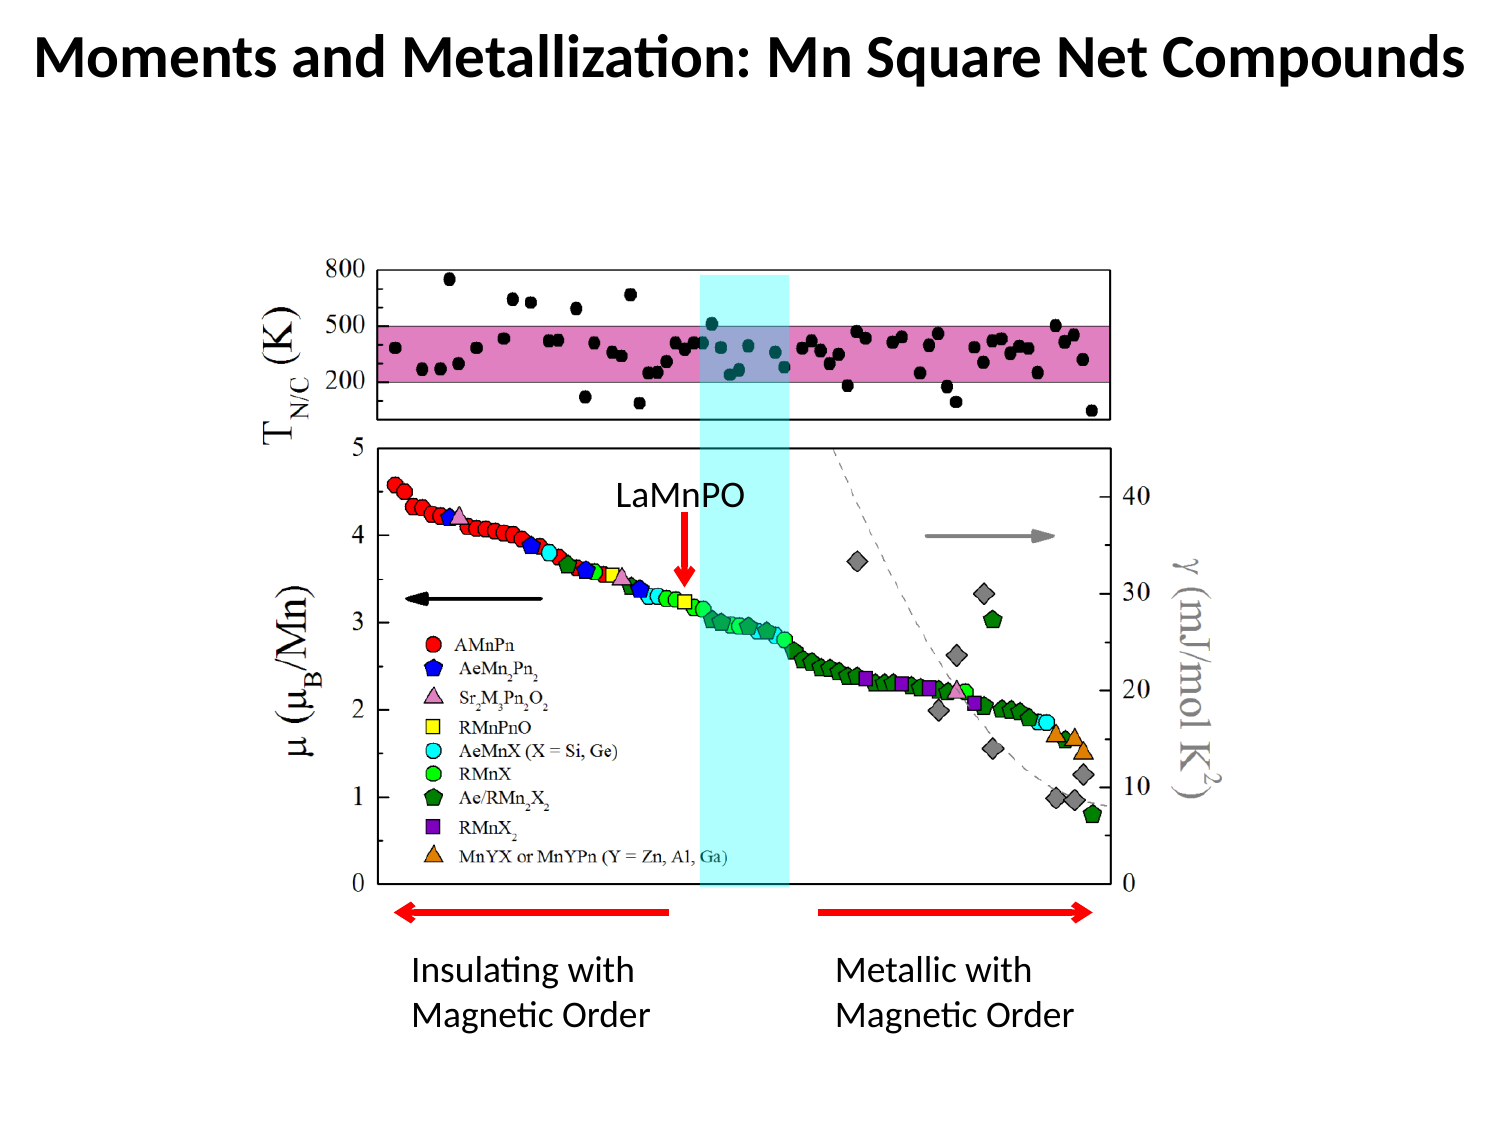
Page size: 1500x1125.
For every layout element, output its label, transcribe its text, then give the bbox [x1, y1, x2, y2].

text_box Metallic with Magnetic Order [820, 937, 1091, 1043]
title Moments and Metallization: Mn Square Net Compounds [0, 0, 1500, 107]
picture [199, 249, 1241, 904]
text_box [599, 462, 762, 588]
text_box Insulating with Magnetic Order [396, 937, 667, 1043]
